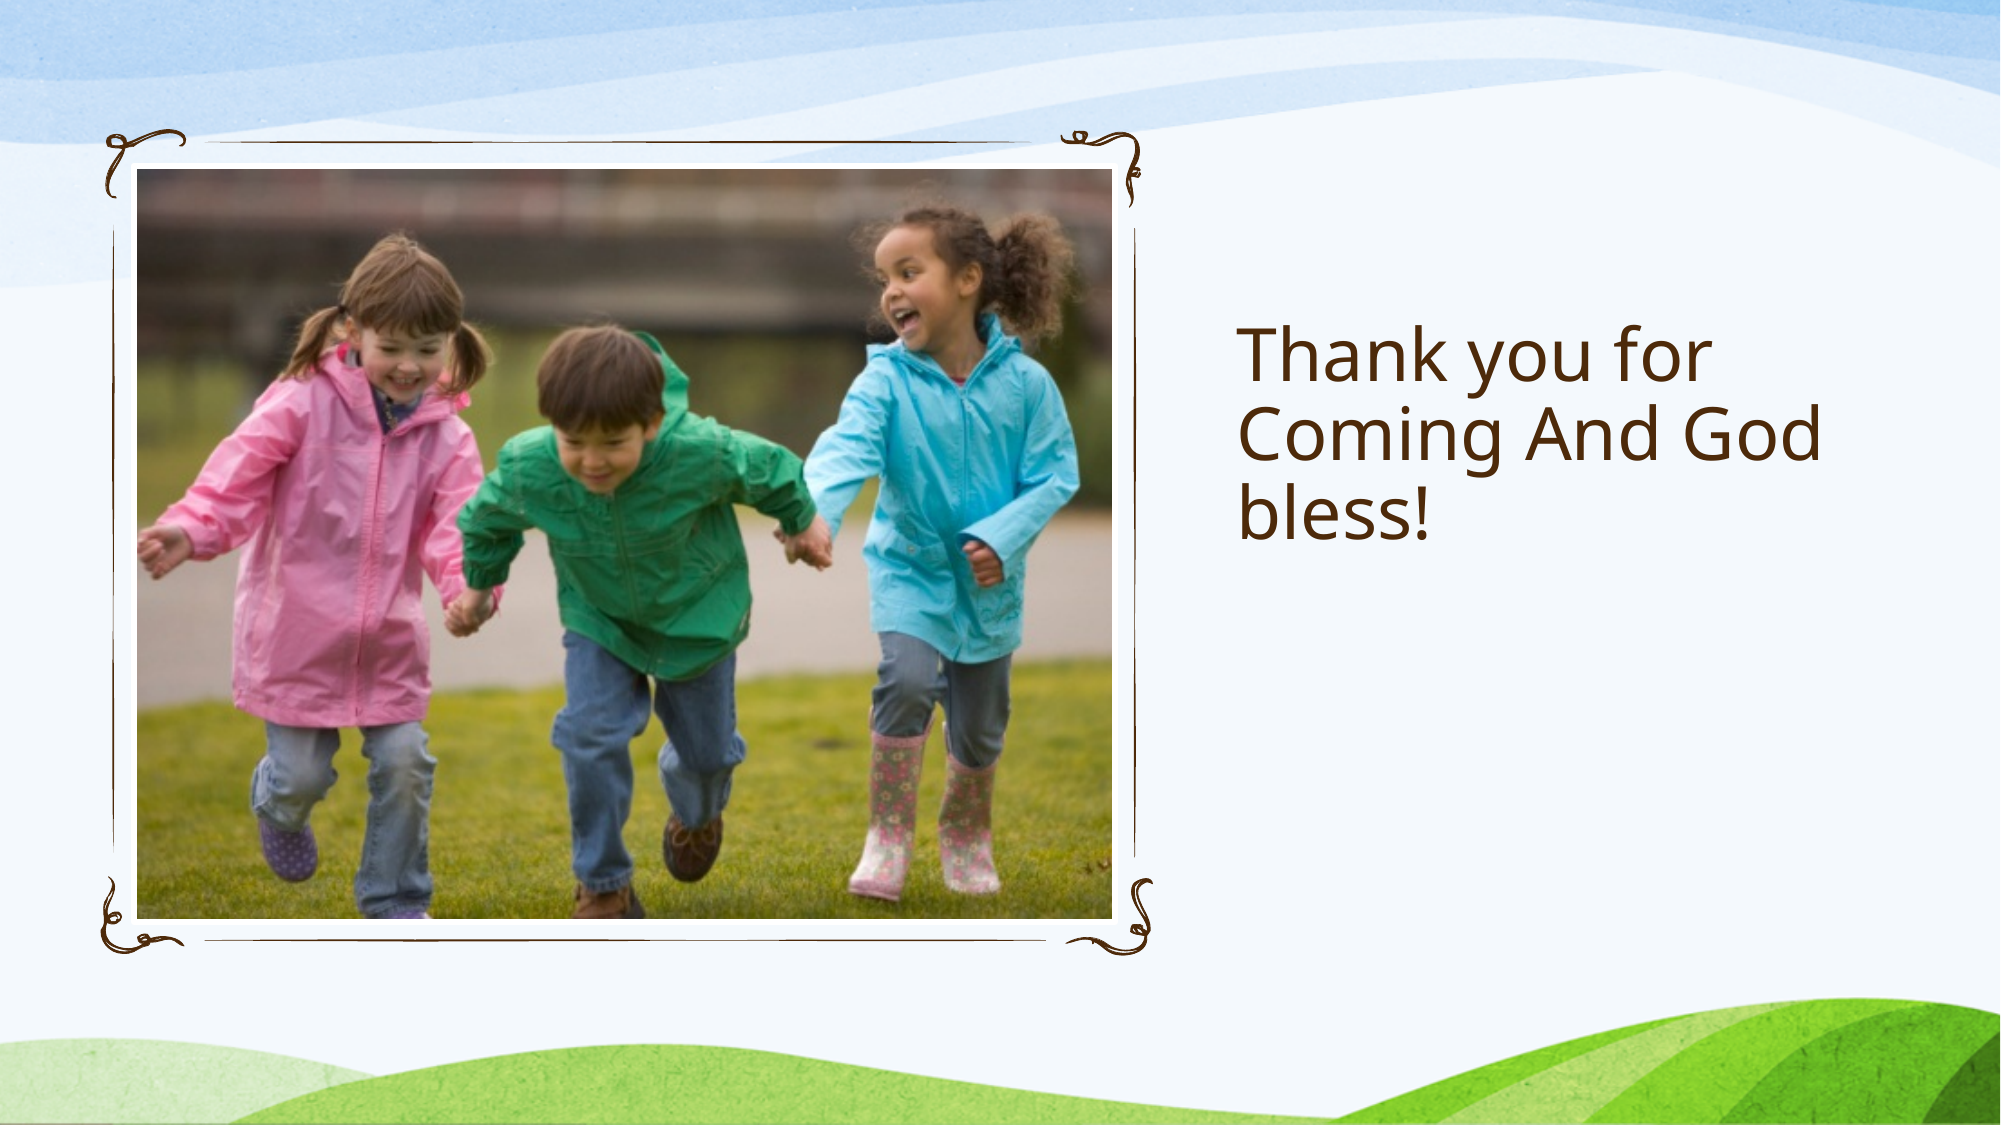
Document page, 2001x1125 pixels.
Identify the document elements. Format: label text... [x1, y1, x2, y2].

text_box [136, 168, 1113, 920]
picture [0, 0, 2001, 1125]
title Thank you for Coming And God bless! [1228, 217, 1860, 564]
